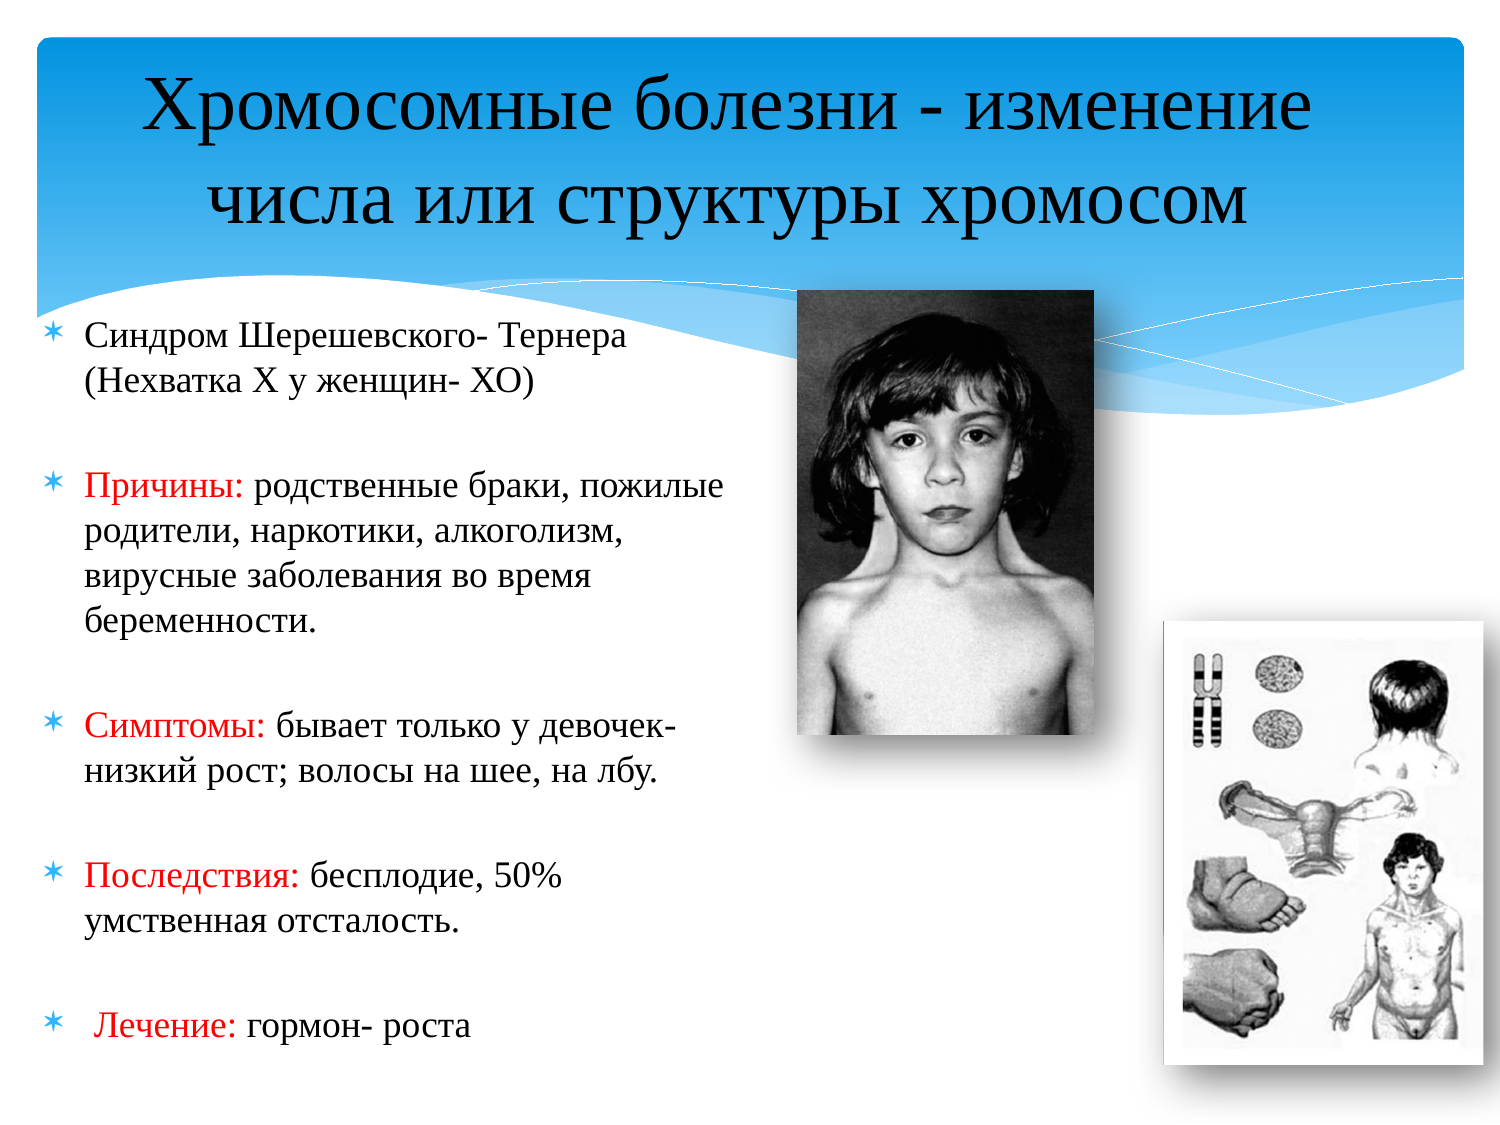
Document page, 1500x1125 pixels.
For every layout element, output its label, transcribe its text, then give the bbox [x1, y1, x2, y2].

picture [1163, 621, 1484, 1066]
title Хромосомные болезни - изменение числа или структуры хромосом [53, 42, 1404, 249]
list Синдром Шерешевского- Тернера (Нехватка Х у женщин- ХО) Причины: родственные браки, пожилые родители, наркотики, алкоголизм, вирусные заболевания во время беременности. Симптомы: бывает только у девочек- низкий рост; волосы на шее, на лбу. Последствия: бесплодие, 50% умственная отсталость. Лечение: гормон- роста [29, 302, 752, 1057]
picture [796, 290, 1094, 735]
